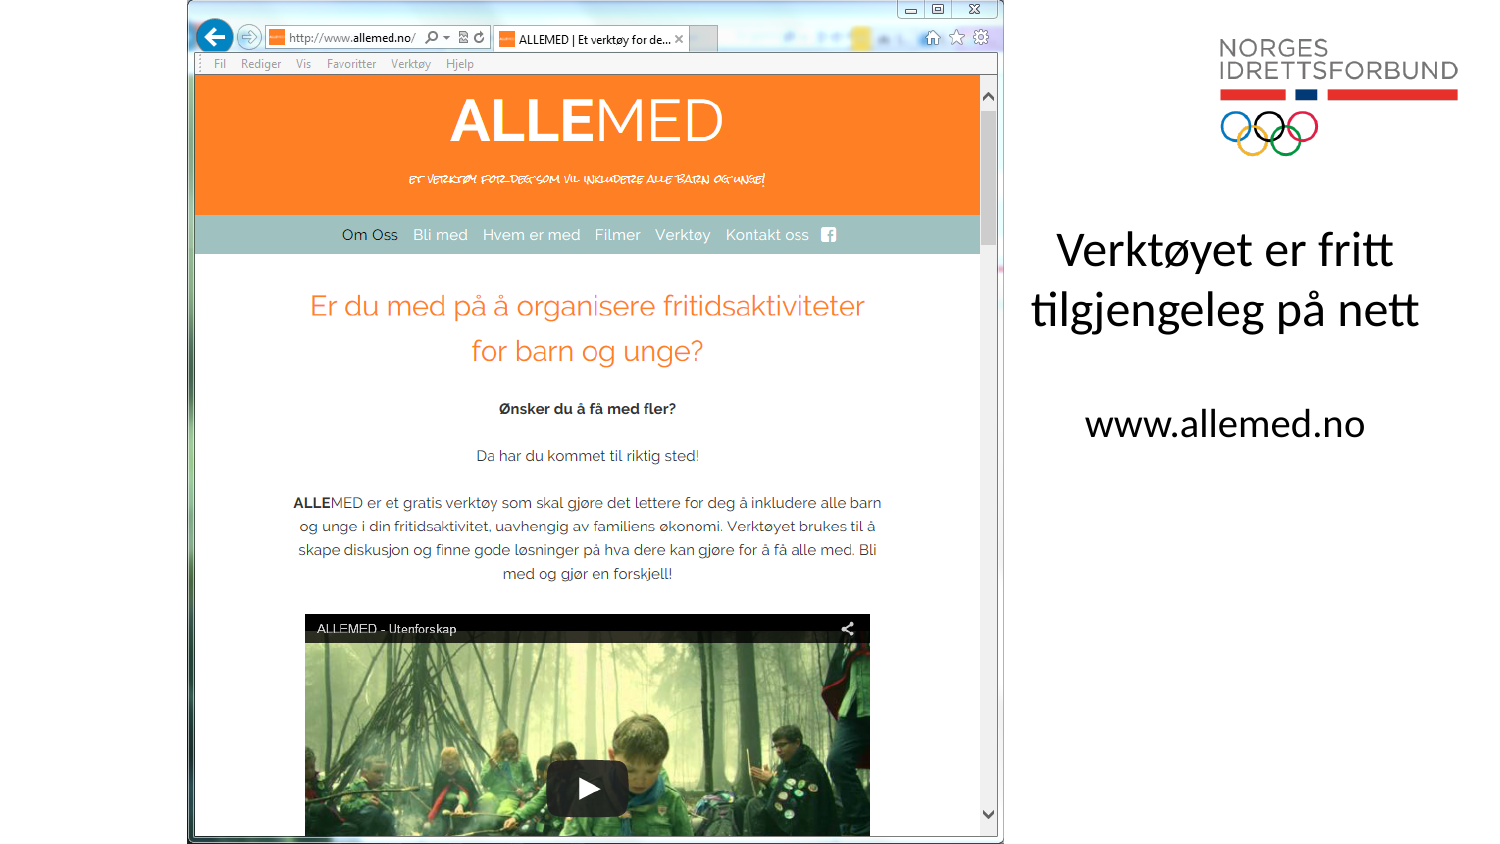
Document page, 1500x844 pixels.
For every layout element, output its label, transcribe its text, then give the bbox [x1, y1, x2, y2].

picture [1189, 8, 1488, 186]
picture [187, 0, 1005, 844]
text_box Verktøyet er fritt tilgjengeleg på nett www.allemed.no [1009, 209, 1447, 682]
